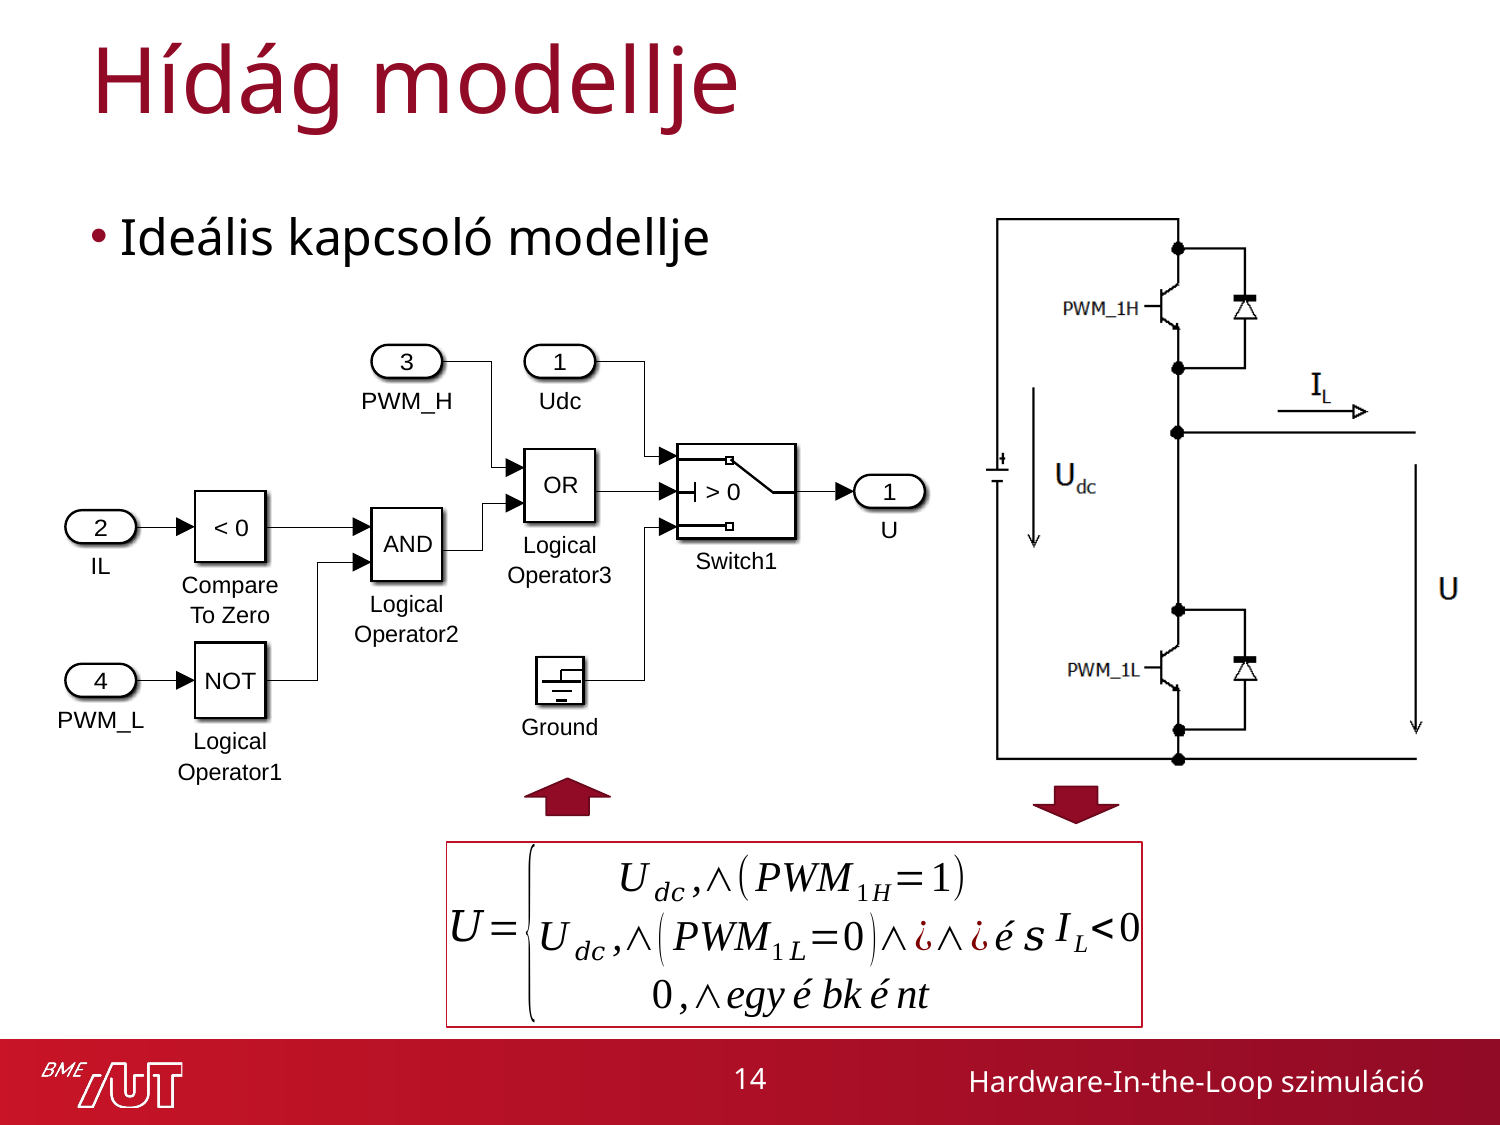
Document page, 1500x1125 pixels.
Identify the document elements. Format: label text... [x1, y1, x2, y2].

slide_number 14 [705, 1054, 795, 1107]
title Hídág modellje [75, 18, 1425, 149]
footer Hardware-In-the-Loop szimuláció [812, 1054, 1425, 1107]
list Ideális kapcsoló modellje [75, 197, 769, 306]
picture [986, 218, 1461, 768]
picture [47, 332, 937, 788]
text_box [524, 788, 612, 817]
text_box [1032, 785, 1120, 825]
